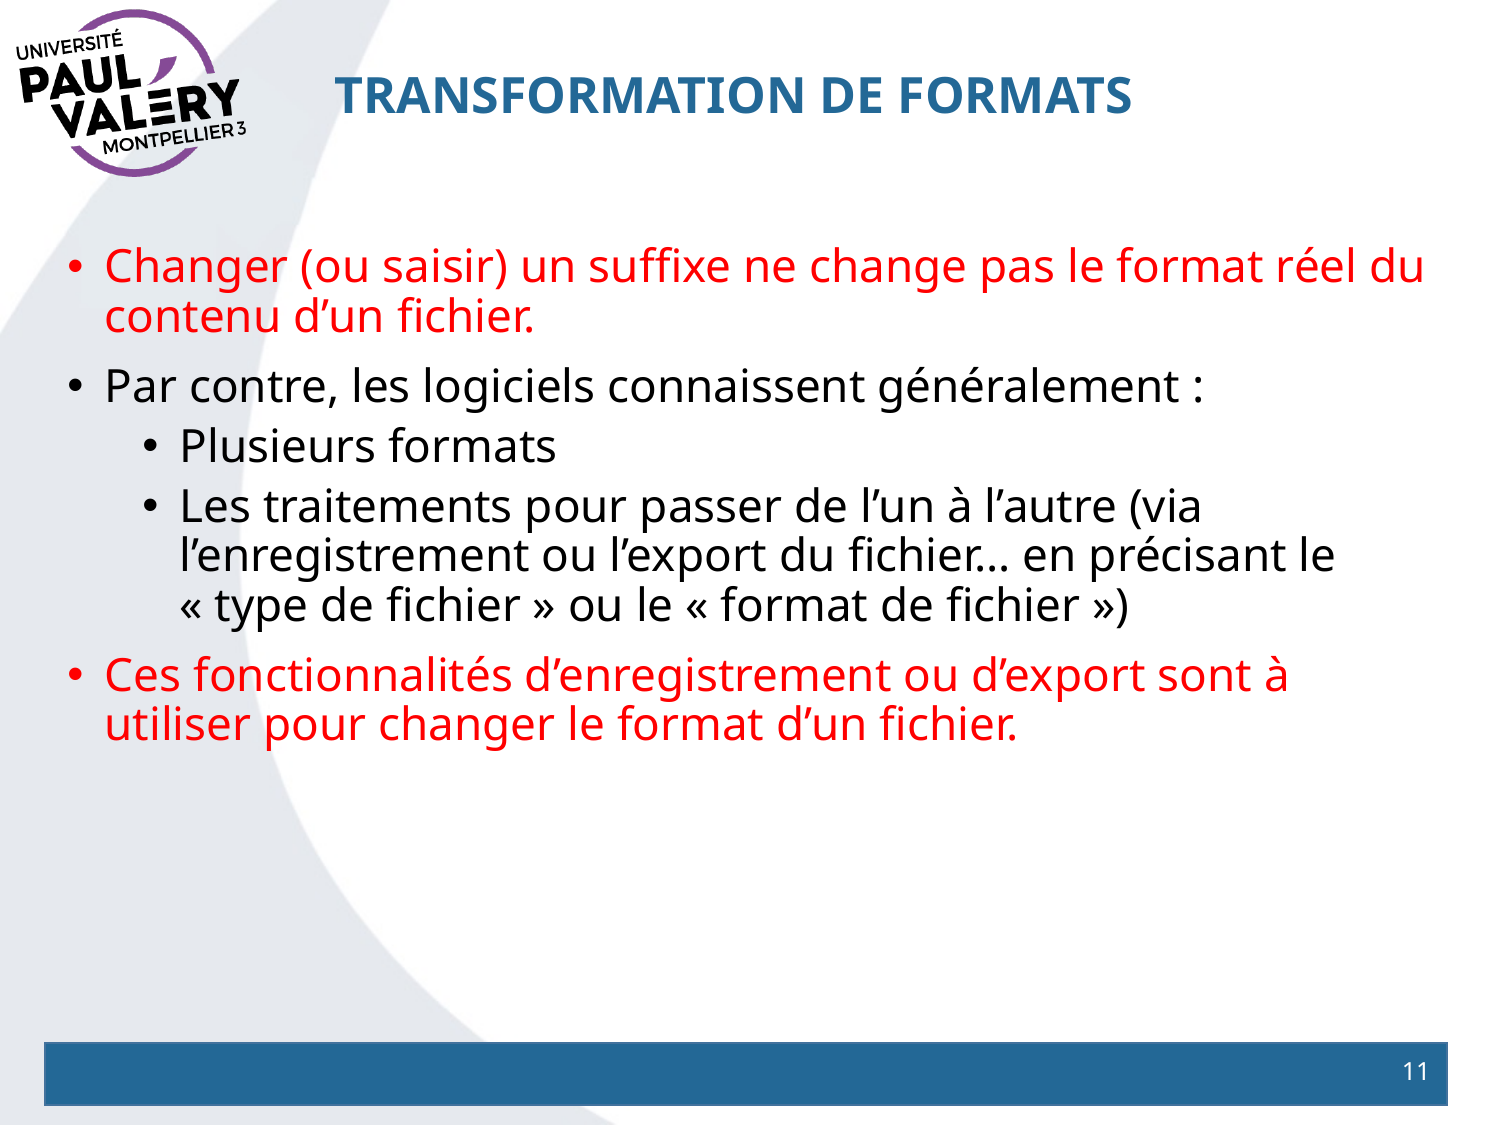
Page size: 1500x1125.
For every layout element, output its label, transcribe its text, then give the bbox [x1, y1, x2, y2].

slide_number 11 [1107, 1042, 1446, 1103]
picture [0, 0, 1500, 1125]
list Changer (ou saisir) un suffixe ne change pas le format réel du contenu d’un fichier. Par contre, les logiciels connaissent généralement : Plusieurs formats Les traitements pour passer de l’un à l’autre (via l’enregistrement ou l’export du fichier… en précisant le « type de fichier » ou le « format de fichier ») Ces fonctionnalités d’enregistrement ou d’export sont à utiliser pour changer le format d’un fichier. [52, 235, 1446, 1001]
title Transformation de formats [319, 28, 1446, 168]
